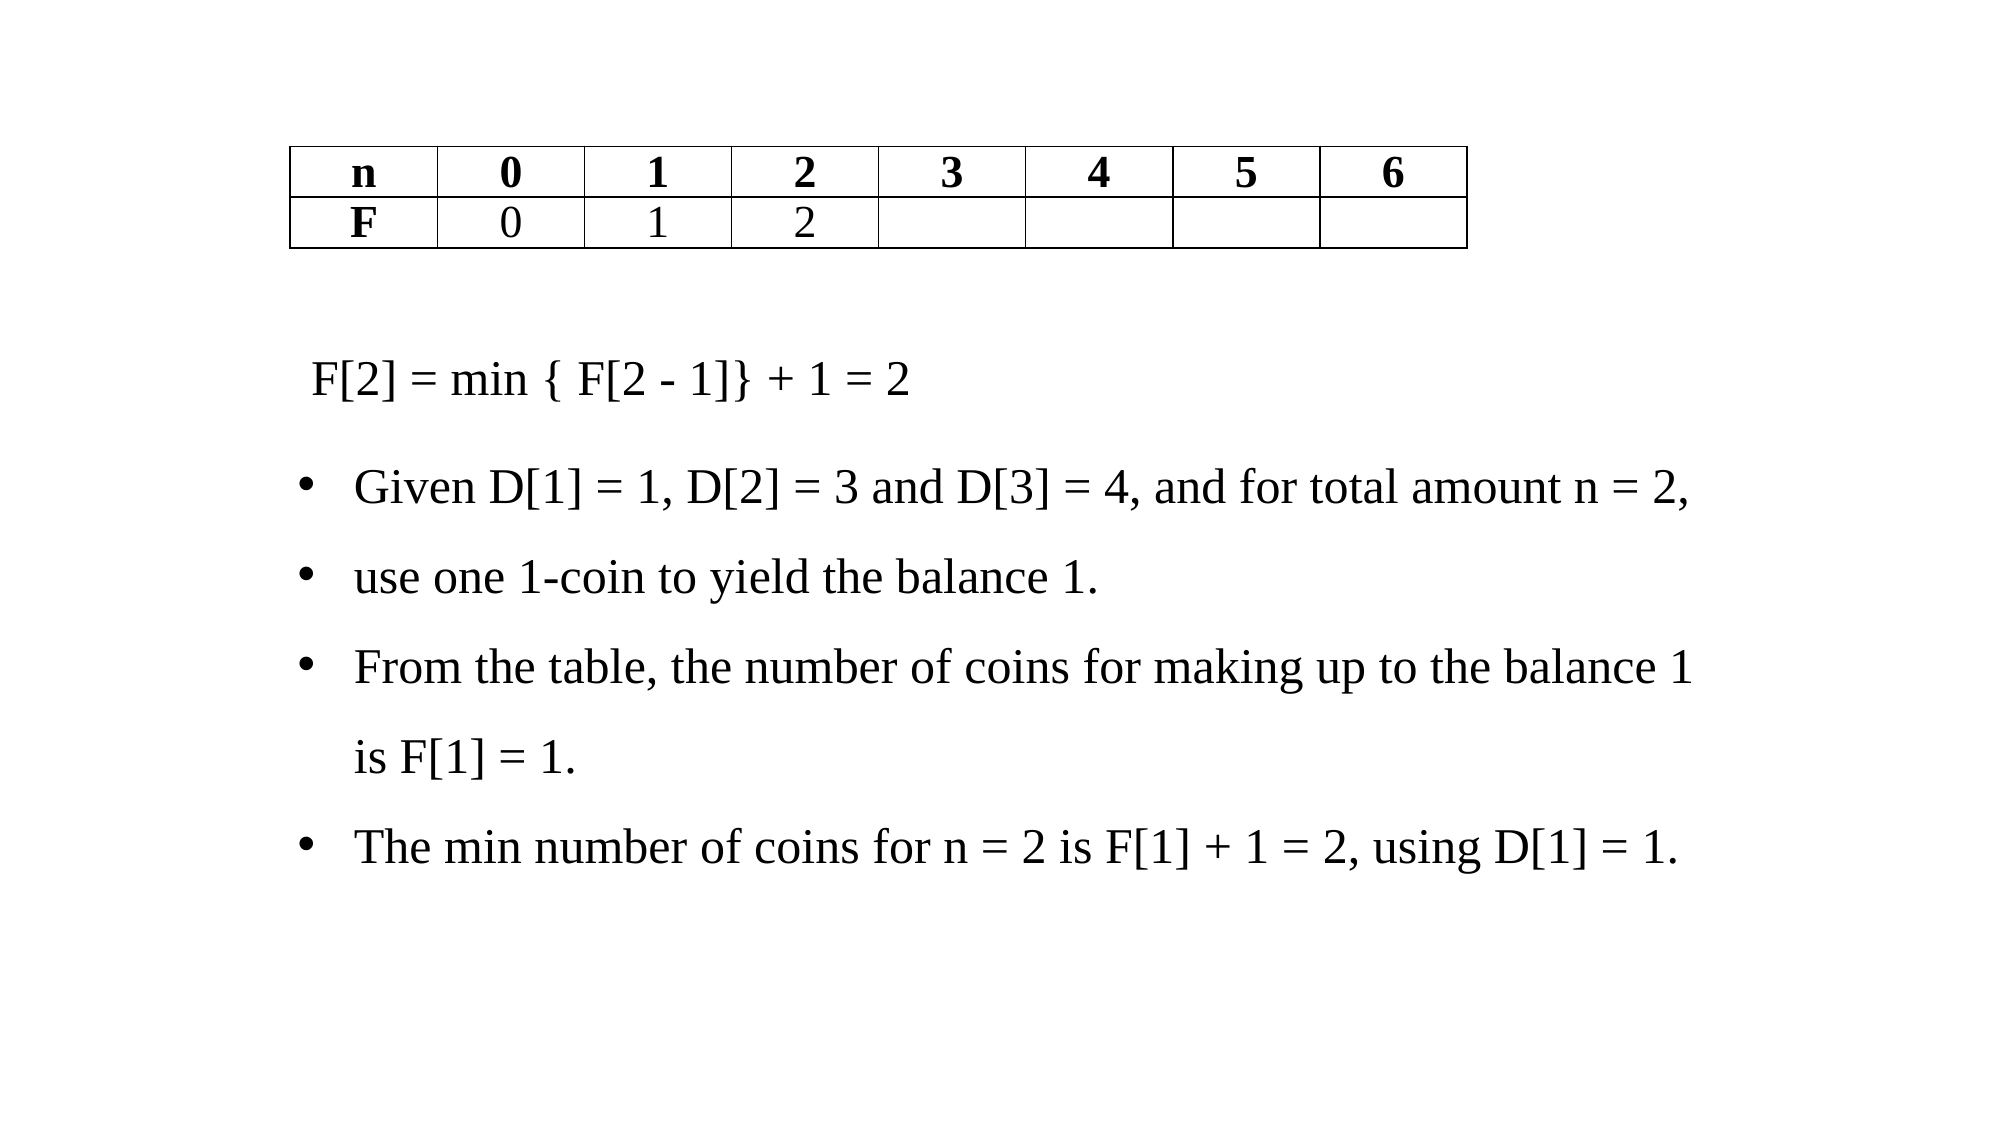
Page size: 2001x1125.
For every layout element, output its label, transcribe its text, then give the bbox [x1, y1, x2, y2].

table_cell F [291, 198, 437, 247]
table_header 1 [585, 147, 731, 196]
table_cell [1026, 198, 1172, 247]
text_box Given D[1] = 1, D[2] = 3 and D[3] = 4, and for total amount n = 2, use one 1-coin to yield the balance 1. From the table, the number of coins for making up to the balance 1 is F[1] = 1. The min number of coins for n = 2 is F[1] + 1 = 2, using D[1] = 1. [282, 416, 1718, 881]
table_header 3 [879, 147, 1025, 196]
table_header n [291, 147, 437, 196]
table_cell [879, 198, 1025, 247]
table_header 6 [1321, 147, 1466, 196]
table_header 0 [438, 147, 584, 196]
table_header 5 [1174, 147, 1319, 196]
text_box F[2] = min { F[2 - 1]} + 1 = 2 [296, 337, 926, 413]
table_cell 1 [585, 198, 731, 247]
table_cell [1321, 198, 1466, 247]
table_header 2 [732, 147, 878, 196]
table_cell [1174, 198, 1319, 247]
table_cell 0 [438, 198, 584, 247]
table_cell 2 [732, 198, 878, 247]
table_header 4 [1026, 147, 1172, 196]
